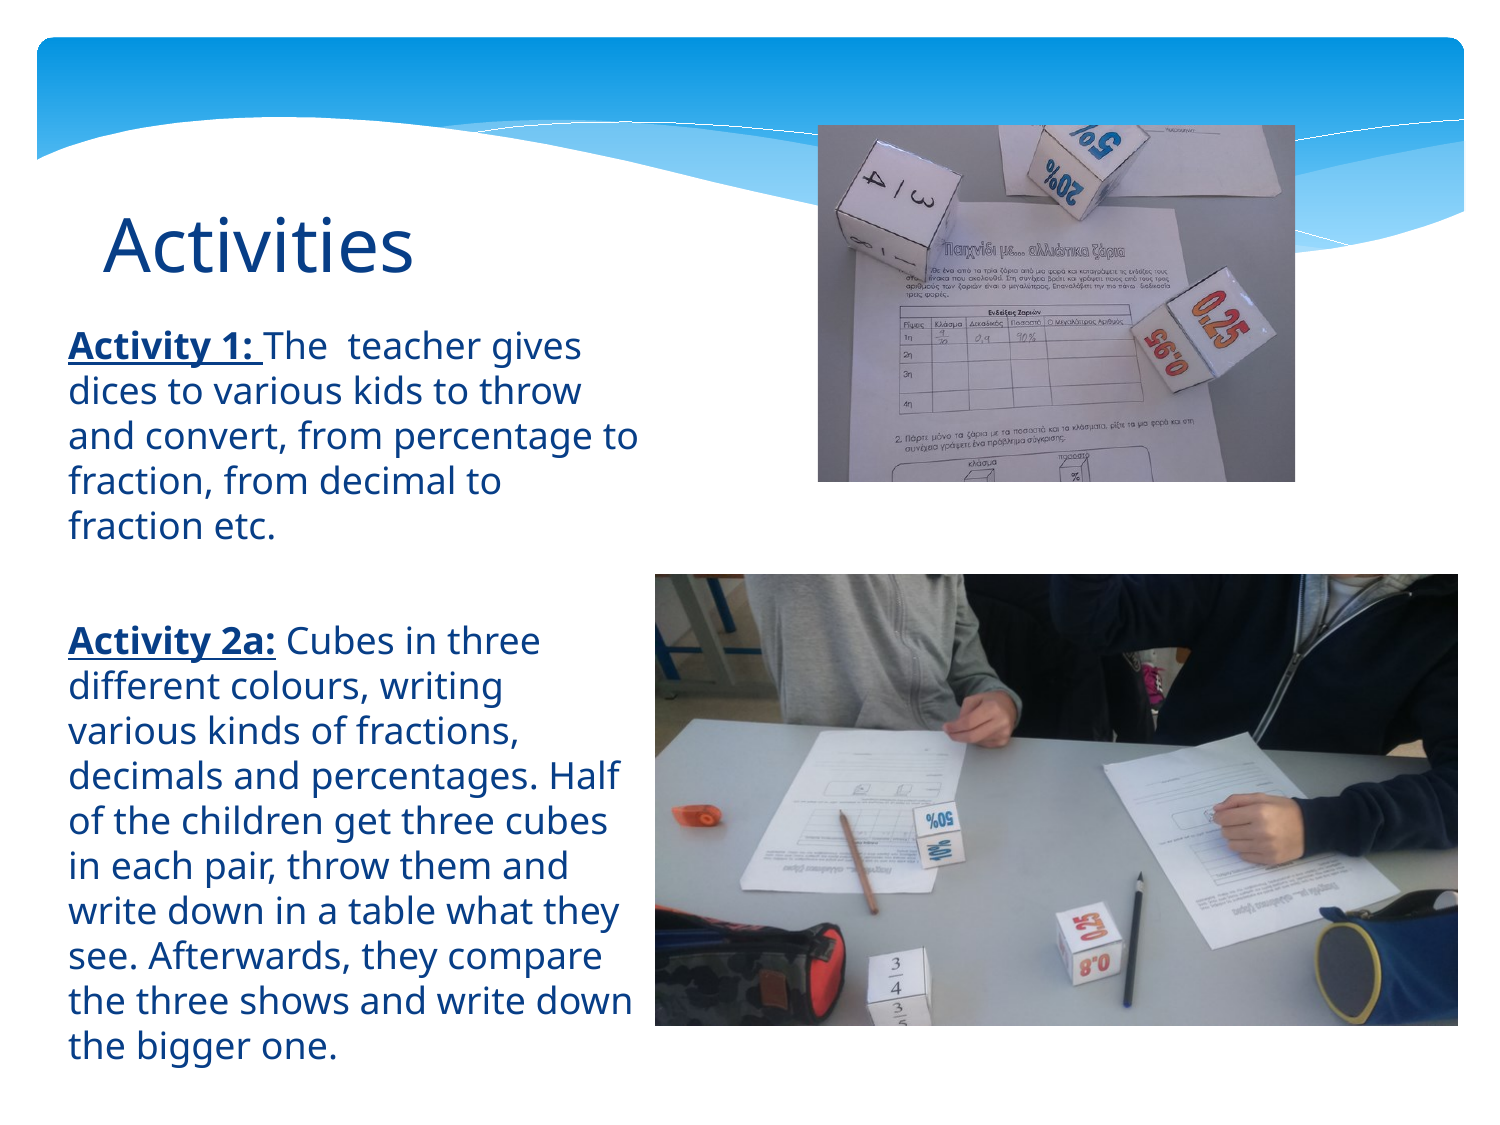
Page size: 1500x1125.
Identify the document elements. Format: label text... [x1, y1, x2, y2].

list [817, 125, 1296, 482]
list Activity 1: The teacher gives dices to various kids to throw and convert, from percentage to fraction, from decimal to fraction etc. Activity 2a: Cubes in three different colours, writing various kinds of fractions, decimals and percentages. Half of the children get three cubes in each pair, throw them and write down in a table what they see. Afterwards, they compare the three shows and write down the bigger one. [53, 314, 656, 1083]
title Activities [88, 90, 639, 296]
picture [655, 574, 1458, 1026]
